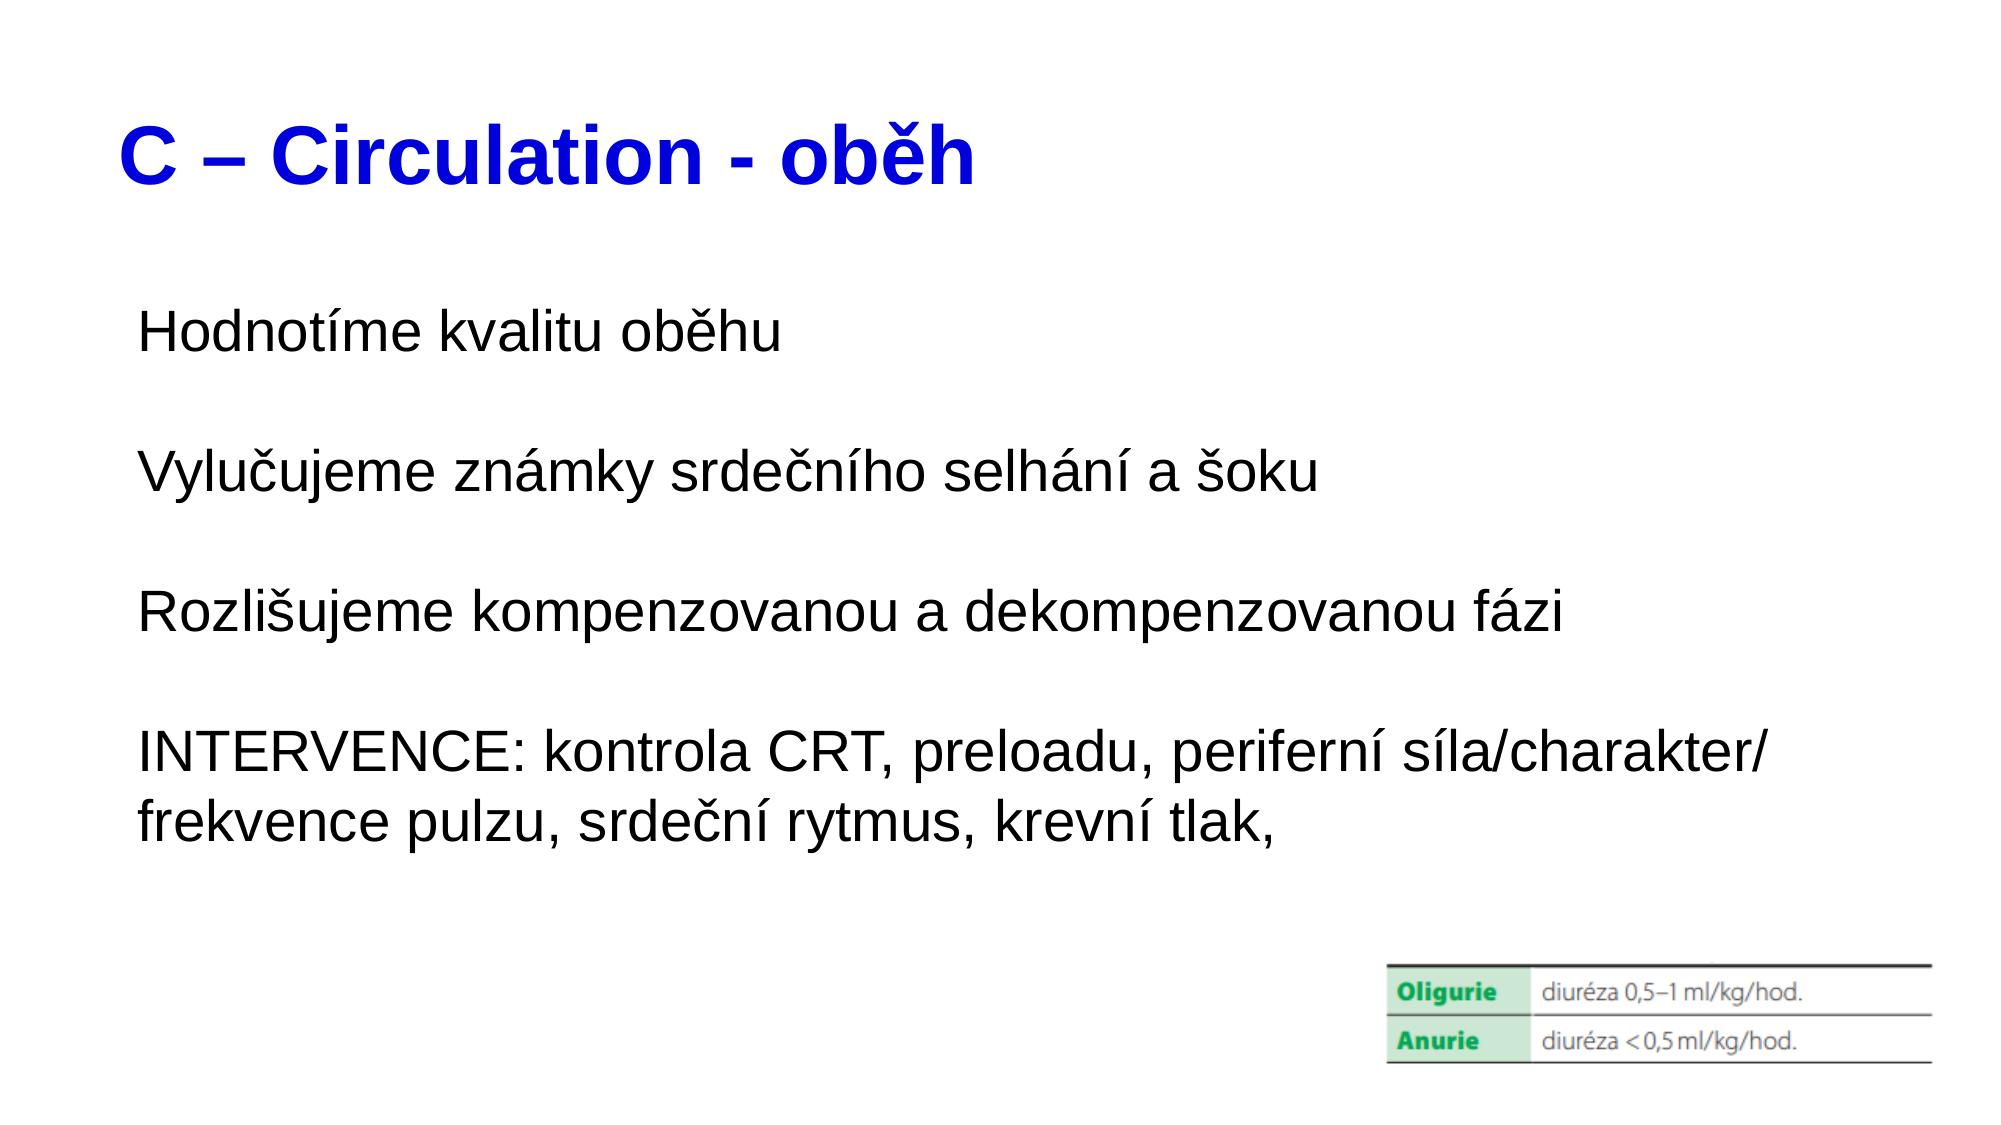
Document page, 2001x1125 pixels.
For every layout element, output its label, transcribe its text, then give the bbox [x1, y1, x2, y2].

list Hodnotíme kvalitu oběhu Vylučujeme známky srdečního selhání a šoku Rozlišujeme kompenzovanou a dekompenzovanou fázi INTERVENCE: kontrola CRT, preloadu, periferní síla/charakter/ frekvence pulzu, srdeční rytmus, krevní tlak, [137, 293, 1863, 1007]
title C – Circulation - oběh [118, 118, 1883, 193]
picture [1375, 961, 1949, 1070]
